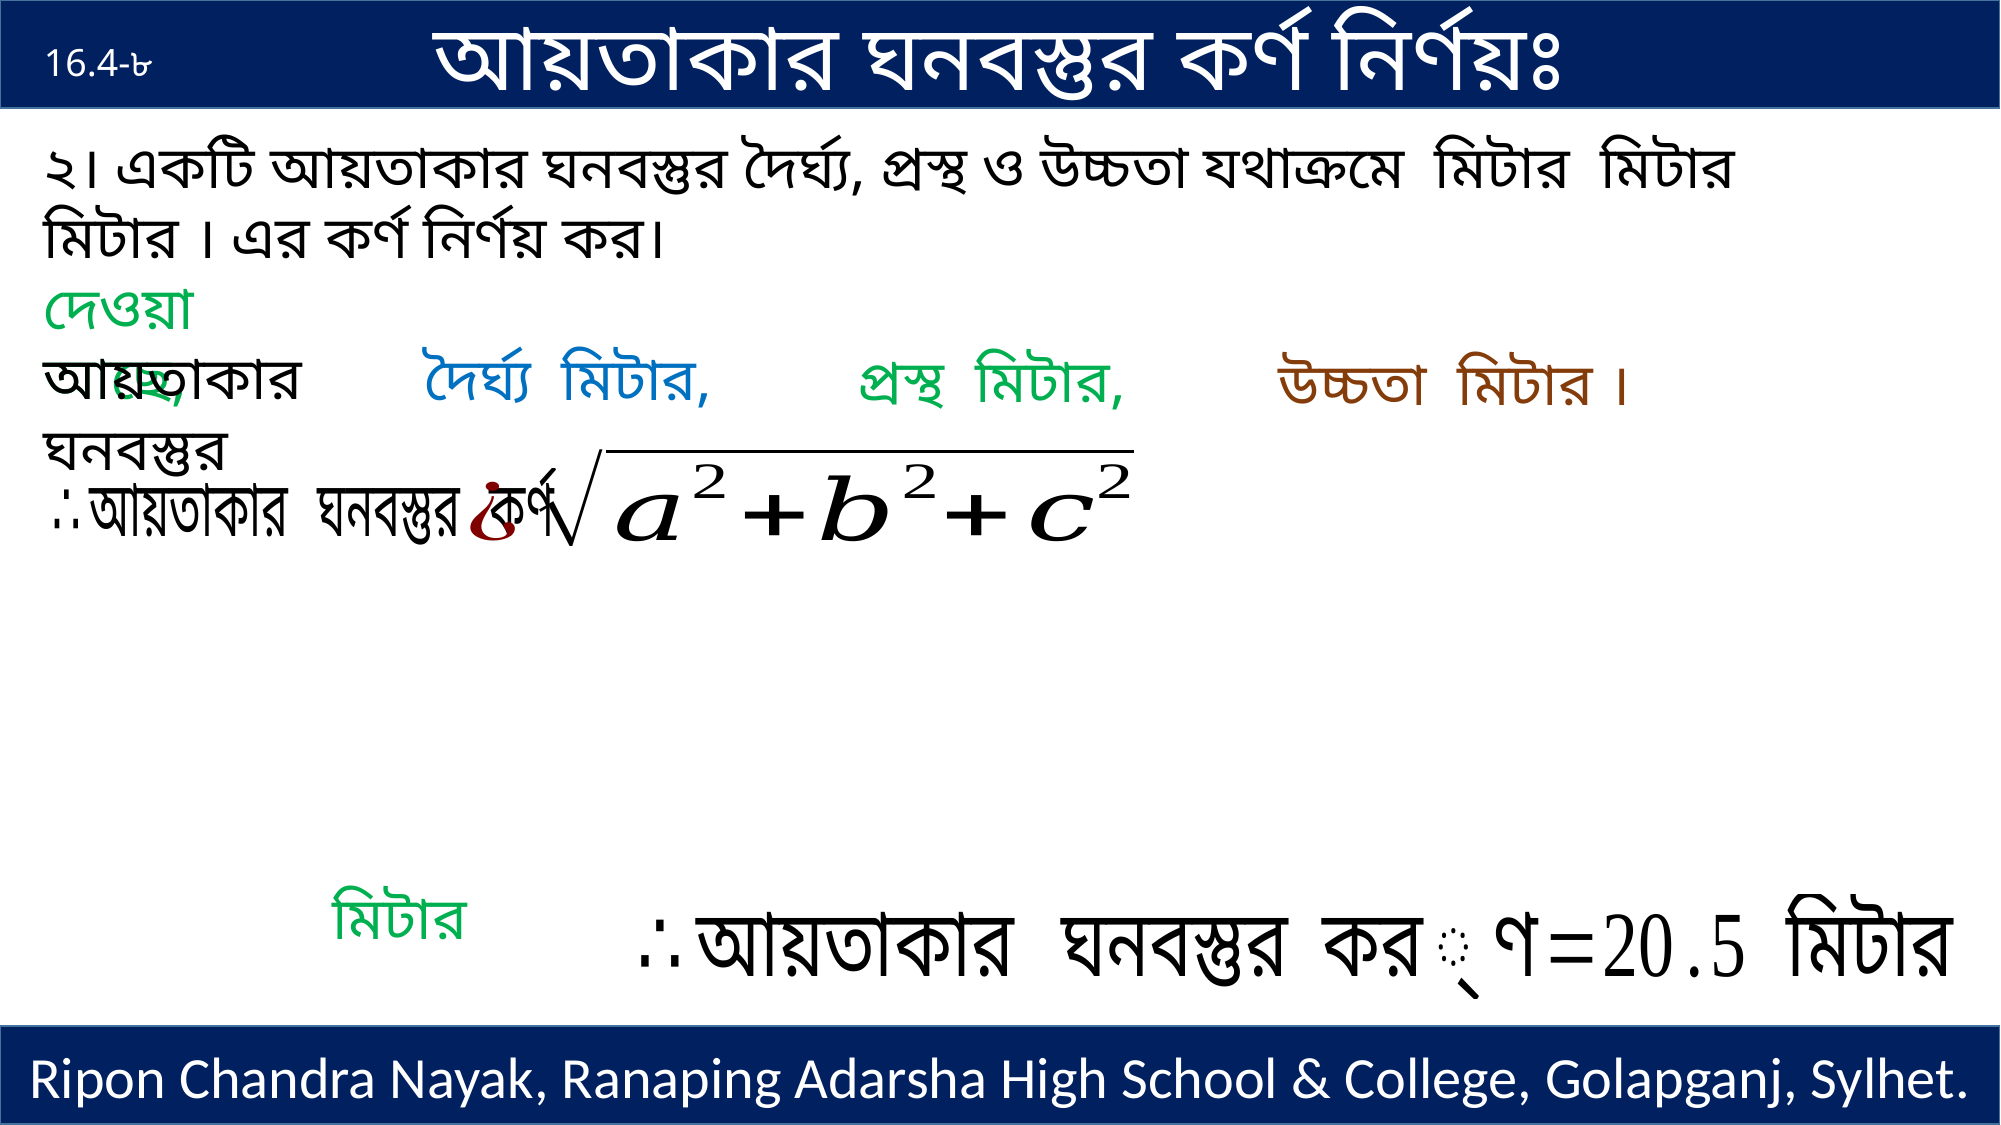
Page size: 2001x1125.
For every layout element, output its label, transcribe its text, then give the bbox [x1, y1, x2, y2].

text_box 16.4-৮ [29, 32, 200, 92]
text_box আয়তাকার ঘনবস্তুর কর্ণ নির্ণয়ঃ [0, 0, 2000, 109]
text_box আয়তাকার ঘনবস্তুর [29, 334, 425, 490]
text_box Ripon Chandra Nayak, Ranaping Adarsha High School & College, Golapganj, Sylhet. [0, 1025, 2000, 1125]
text_box দেওয়া আছে, [29, 263, 303, 334]
